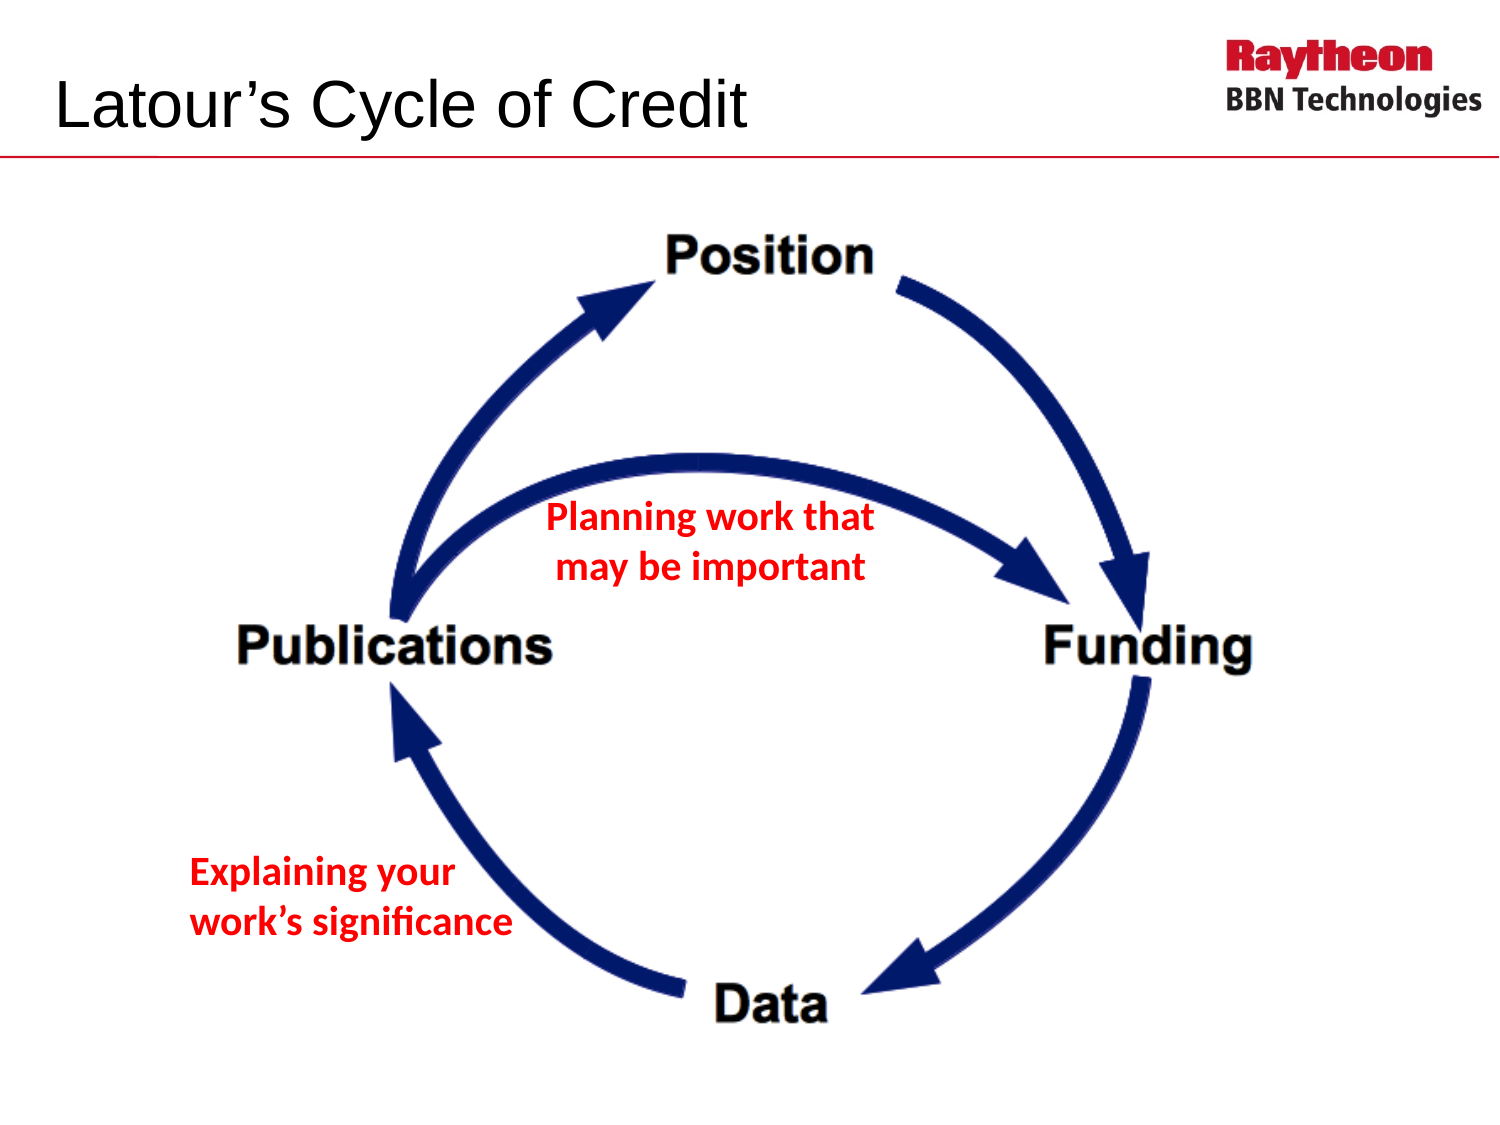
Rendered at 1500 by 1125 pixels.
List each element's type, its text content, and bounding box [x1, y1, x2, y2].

picture [1222, 36, 1484, 121]
picture [226, 215, 1262, 1042]
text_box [171, 481, 893, 953]
title Latour’s Cycle of Credit [39, 44, 1390, 158]
